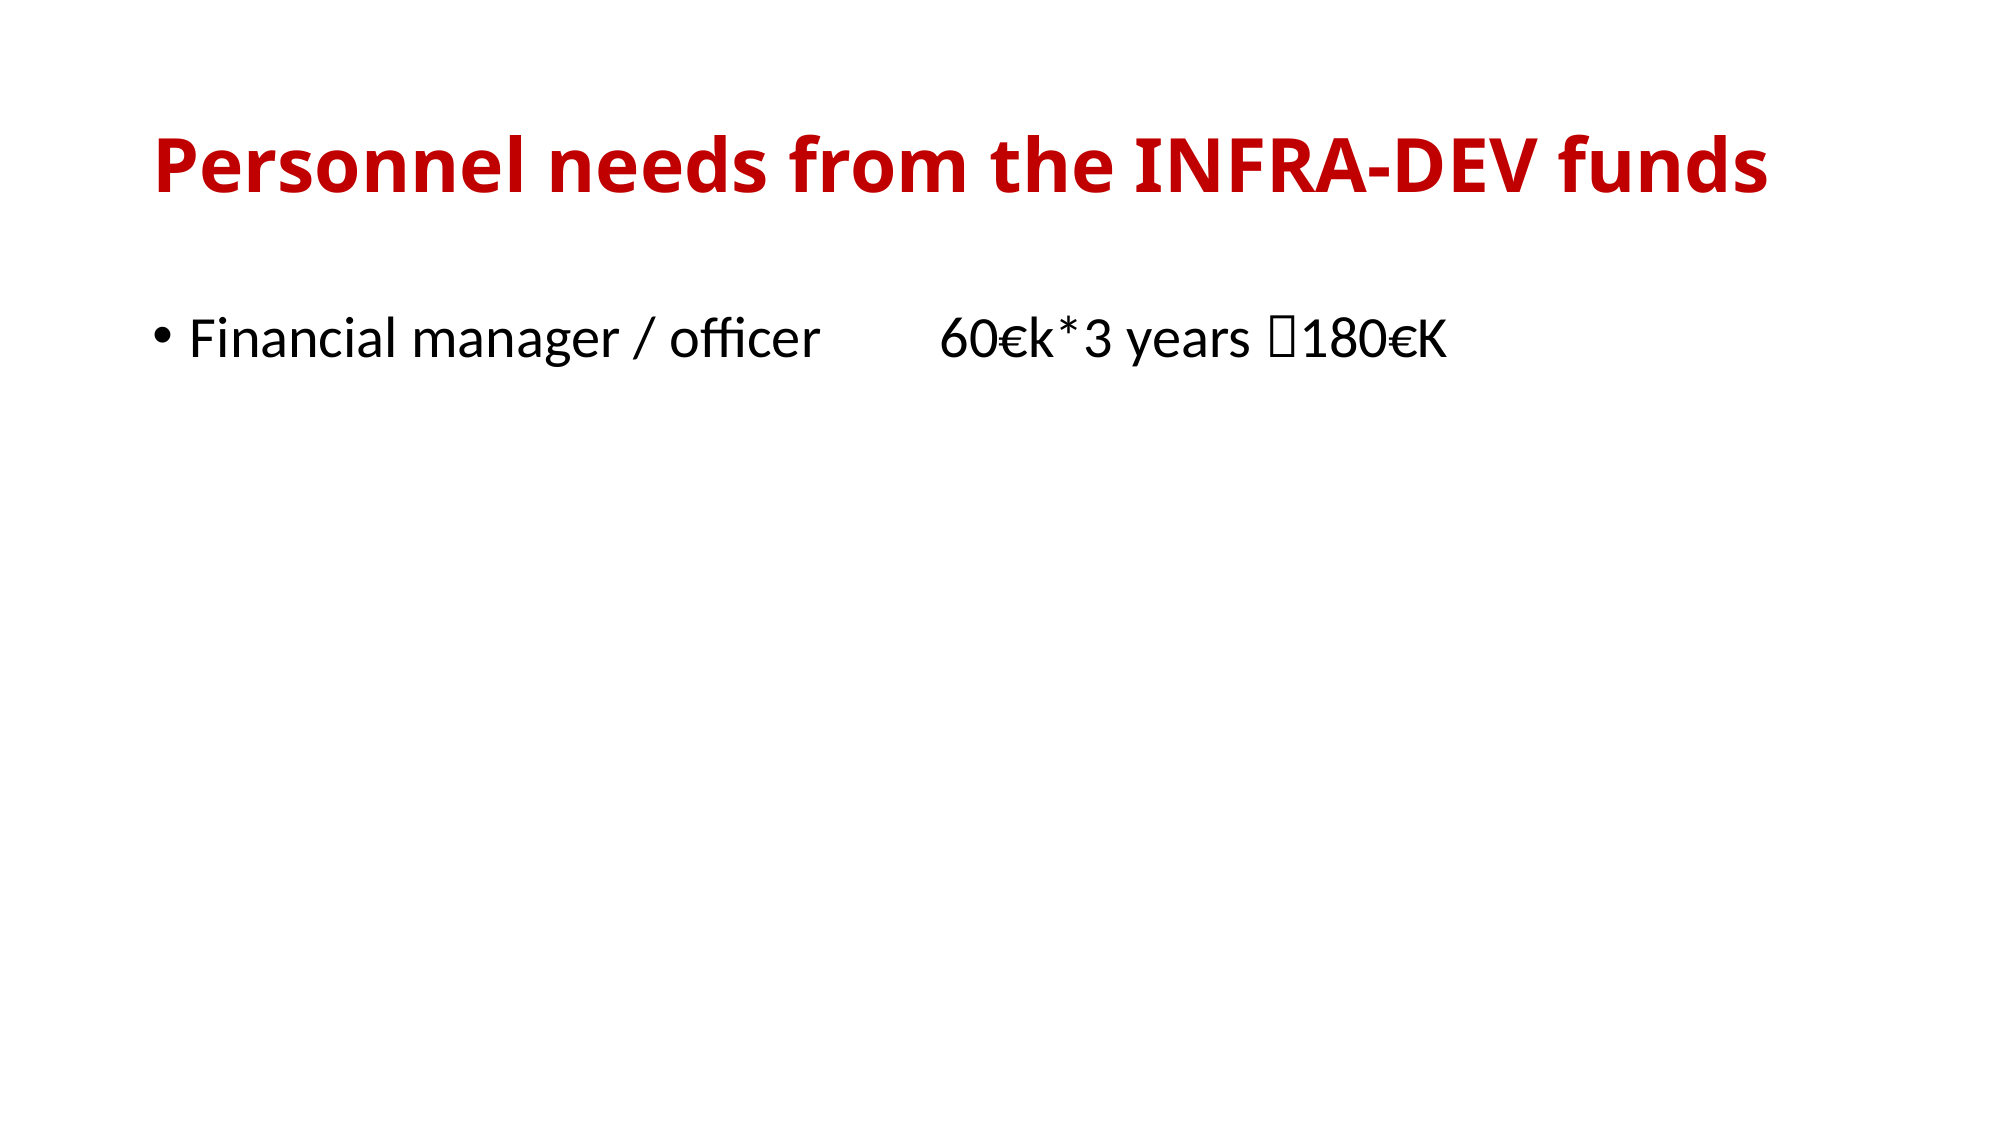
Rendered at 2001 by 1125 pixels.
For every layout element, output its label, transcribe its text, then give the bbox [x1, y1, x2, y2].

list Financial manager / officer 60€k*3 years 180€K [137, 299, 1863, 1014]
title Personnel needs from the INFRA-DEV funds [137, 59, 1863, 278]
